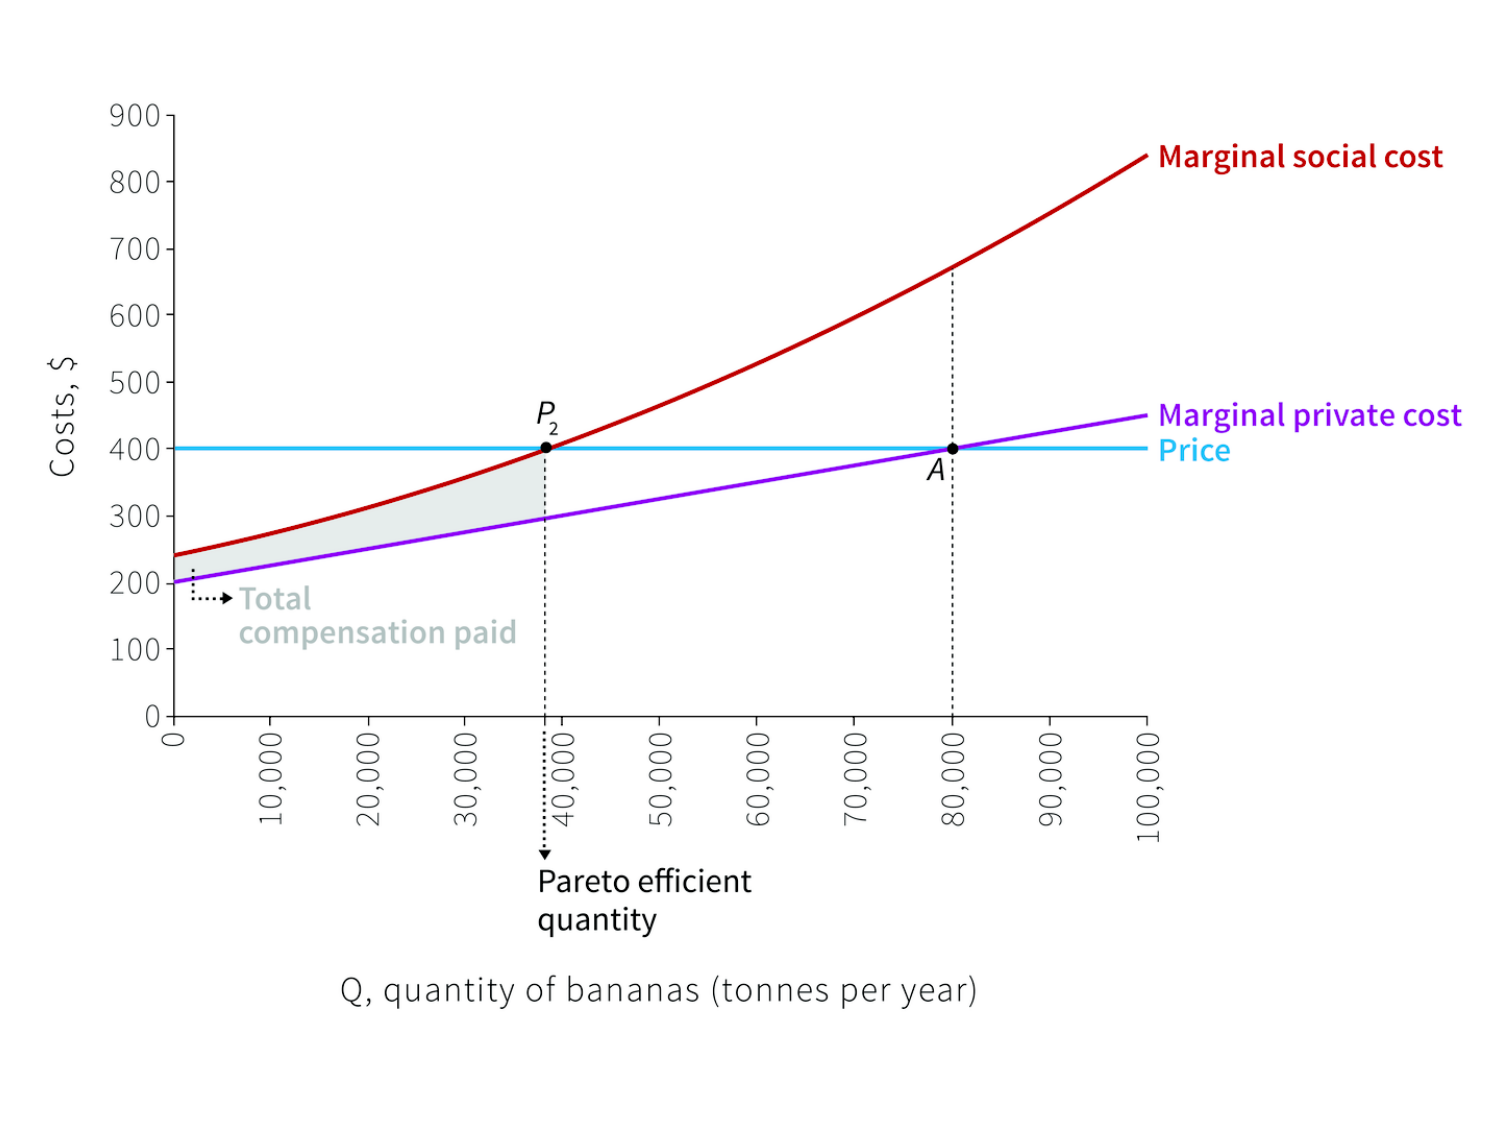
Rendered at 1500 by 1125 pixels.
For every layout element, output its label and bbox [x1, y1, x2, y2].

picture [18, 68, 1481, 1057]
